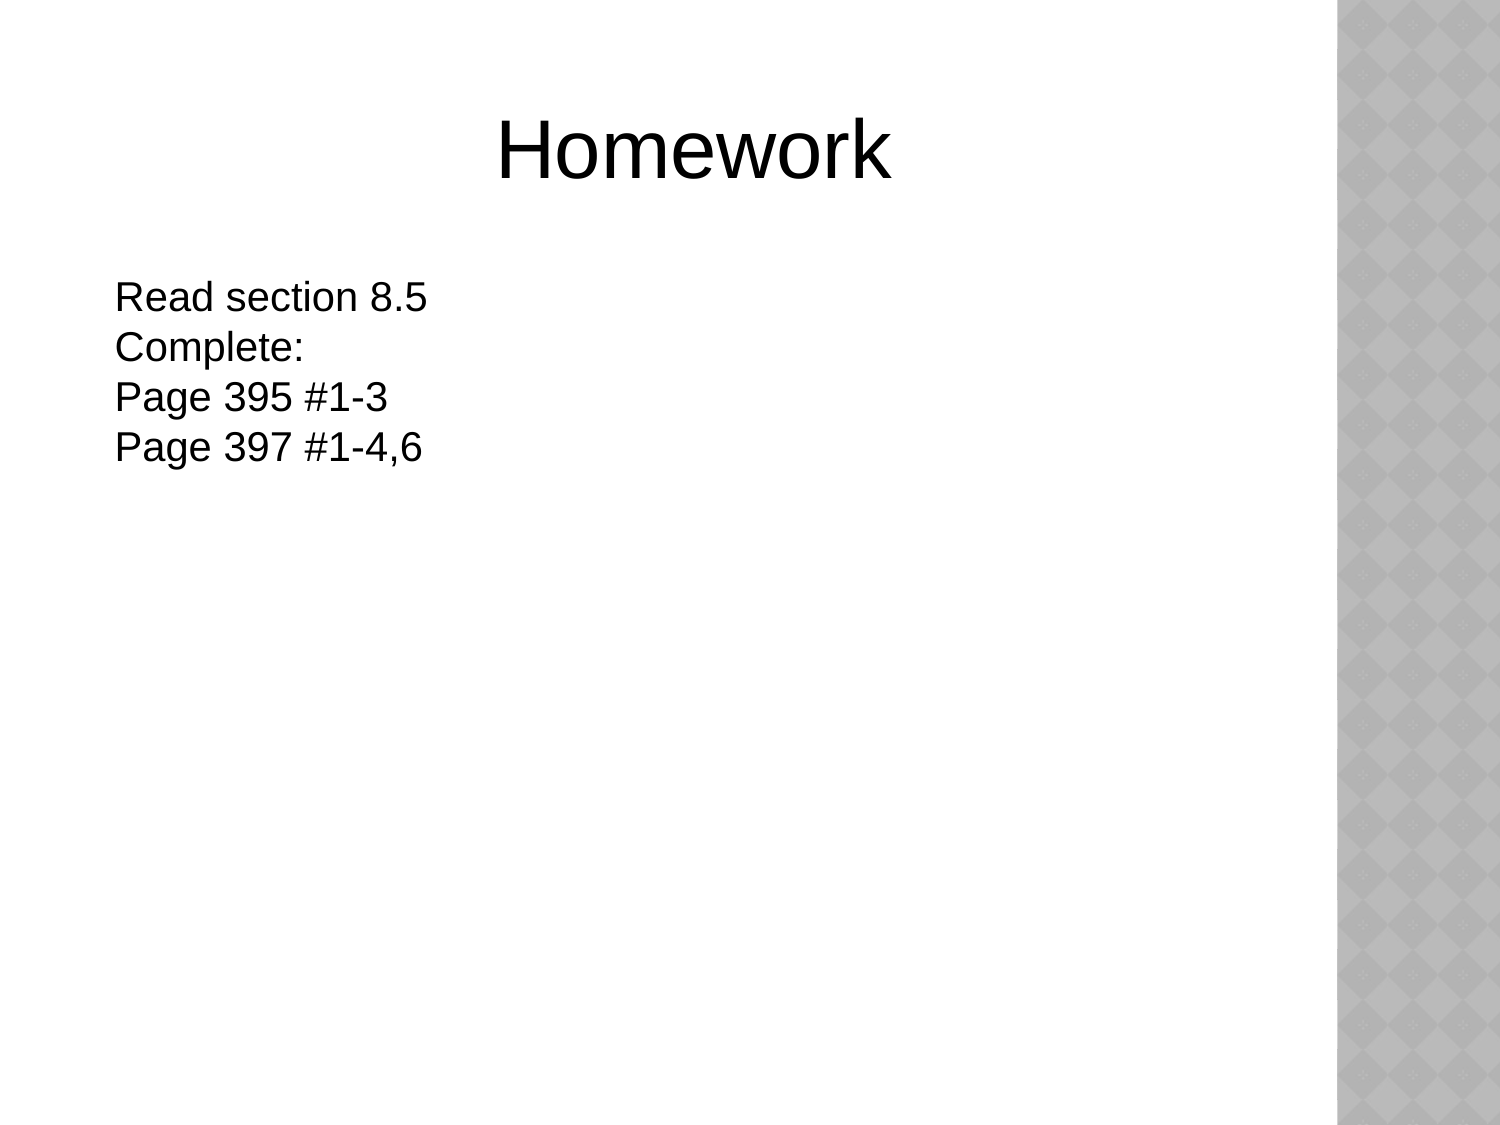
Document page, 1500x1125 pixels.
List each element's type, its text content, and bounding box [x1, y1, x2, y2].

text_box Read section 8.5 Complete: Page 395 #1-3 Page 397 #1-4,6 [99, 262, 1075, 478]
text_box Homework [174, 87, 1213, 203]
